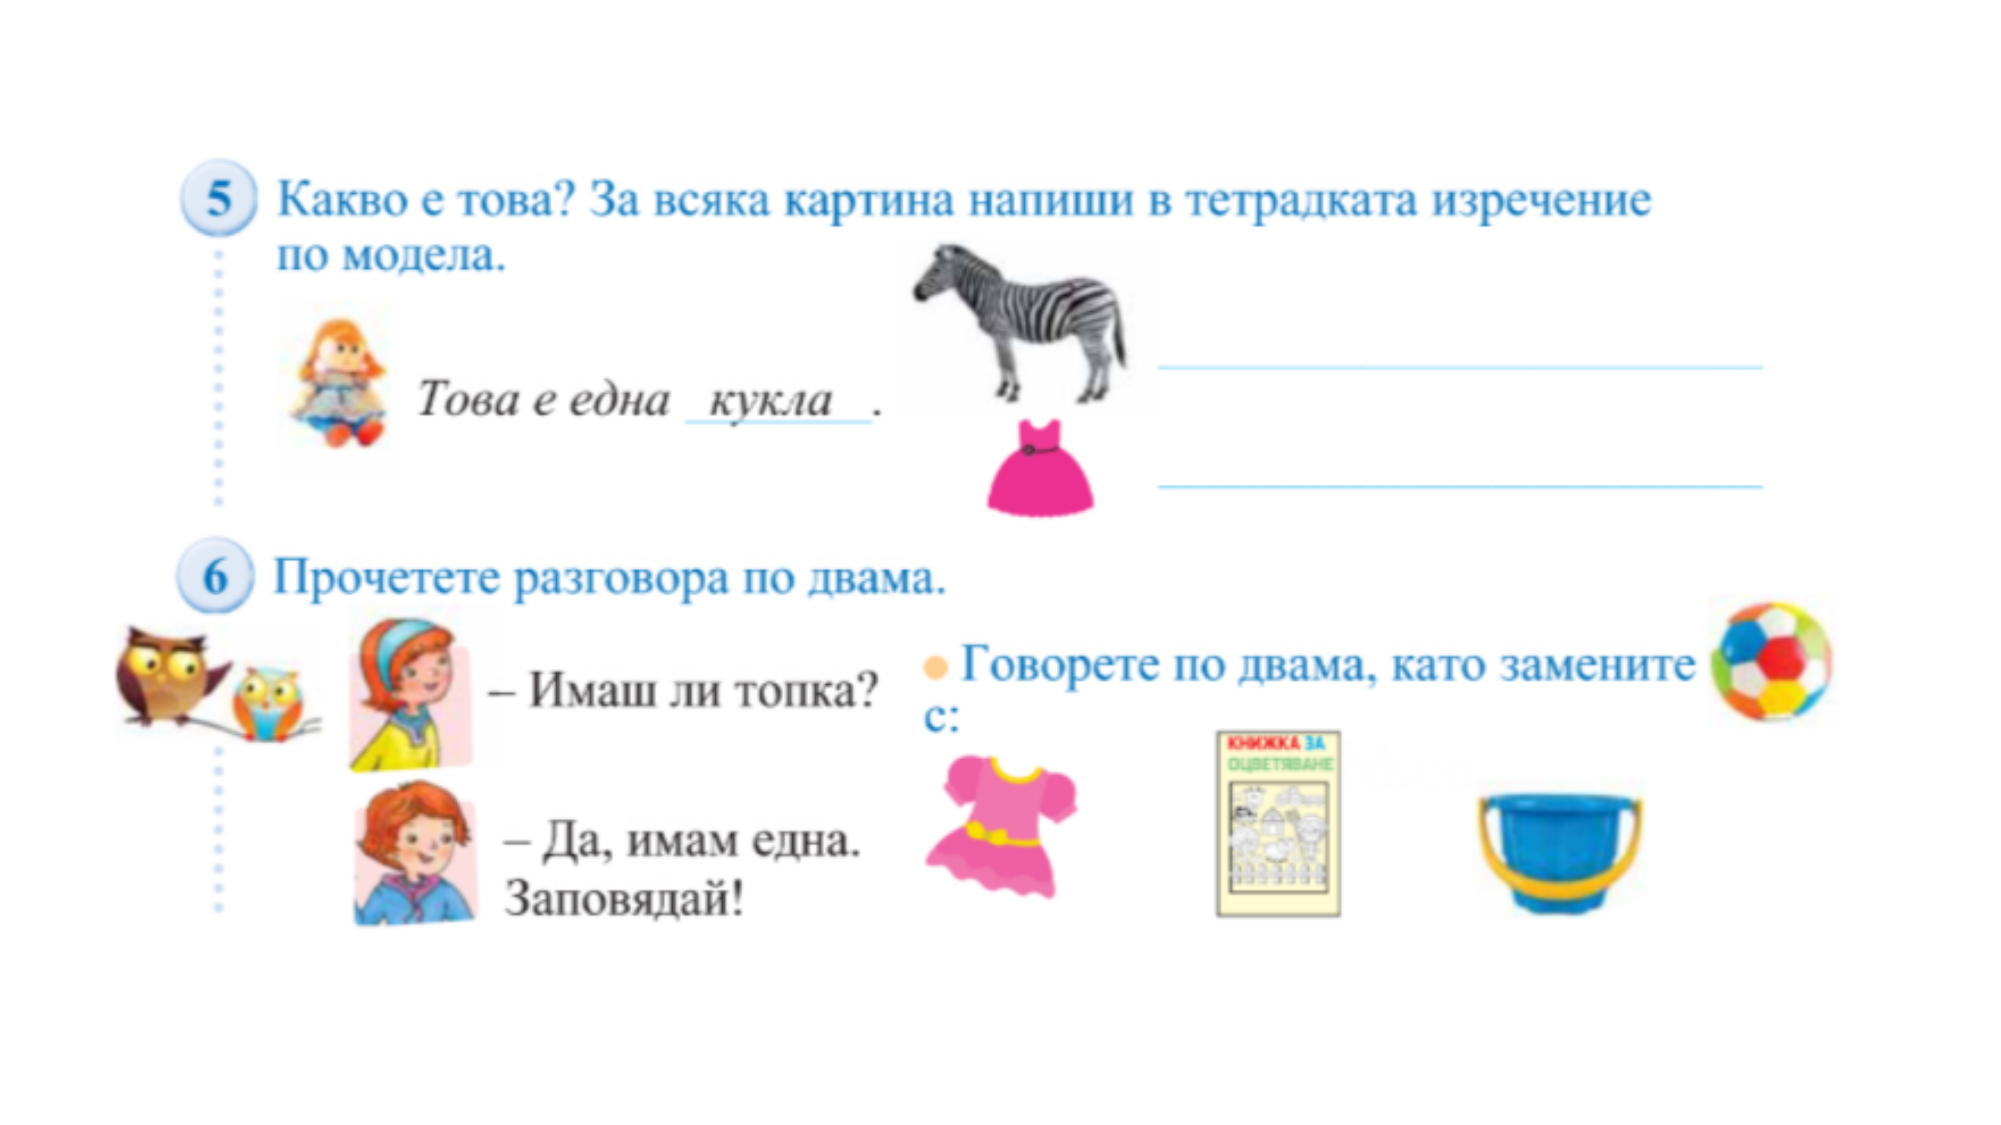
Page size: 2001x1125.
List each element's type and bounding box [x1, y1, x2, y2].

picture [62, 136, 1860, 975]
